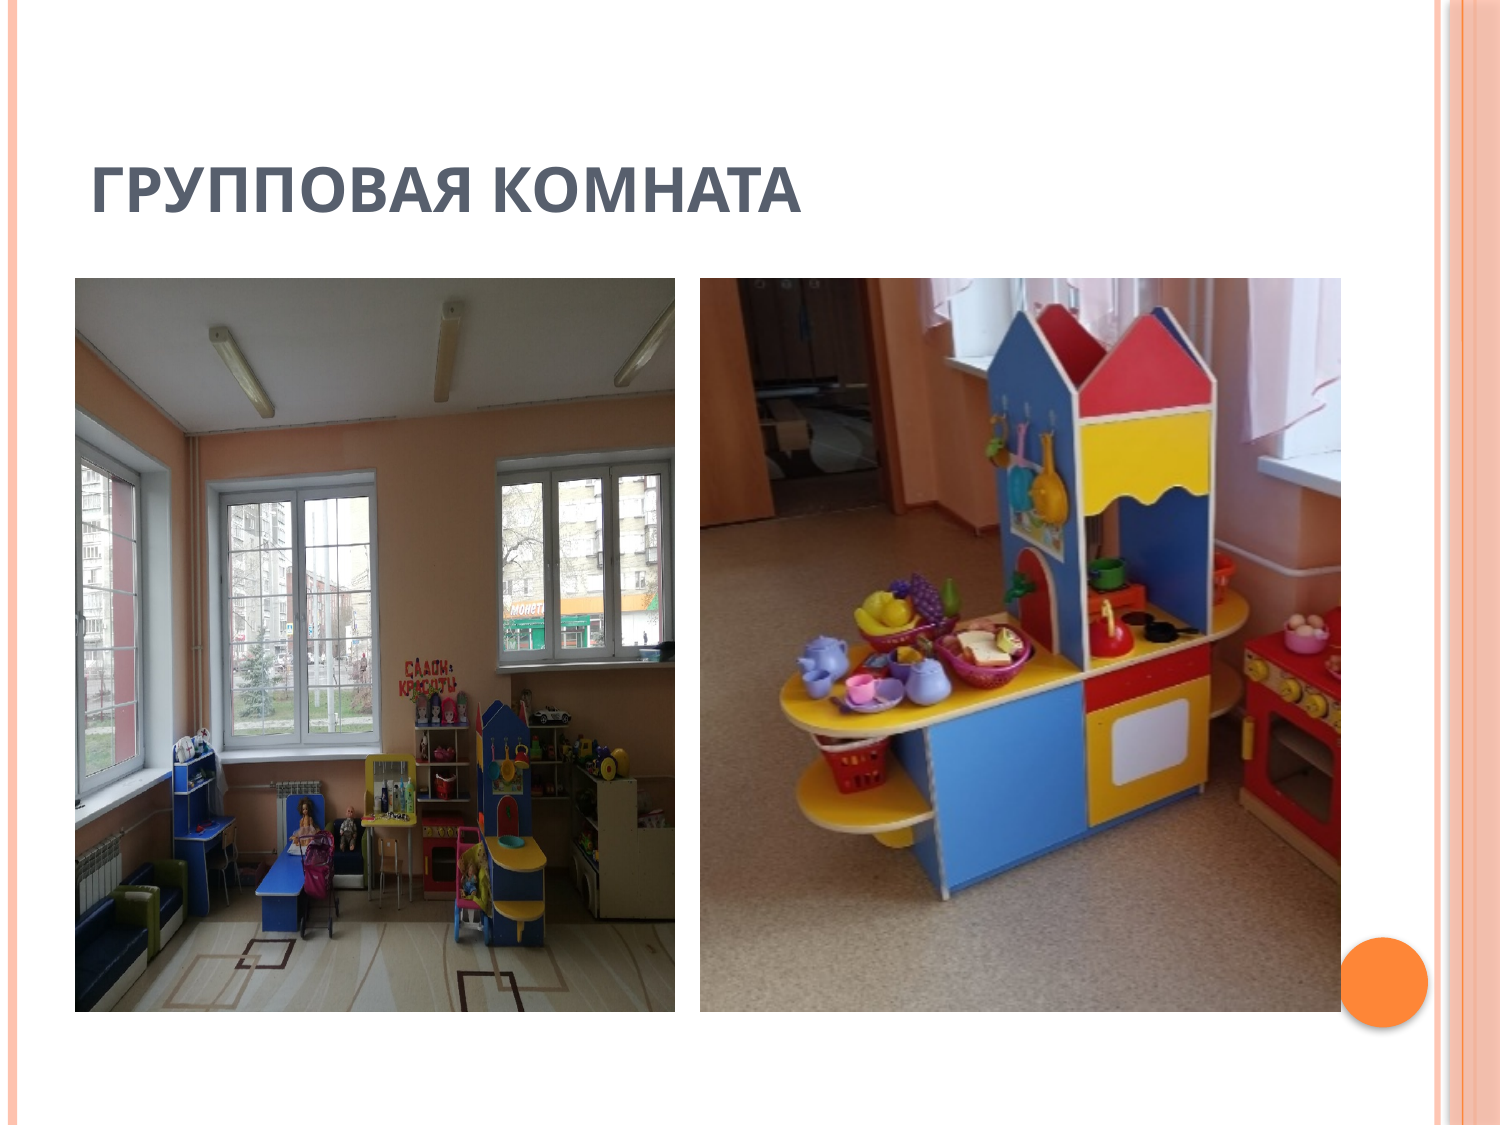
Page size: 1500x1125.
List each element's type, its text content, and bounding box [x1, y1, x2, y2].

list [74, 278, 676, 1012]
title Групповая комната [75, 45, 1300, 233]
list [699, 278, 1342, 1012]
